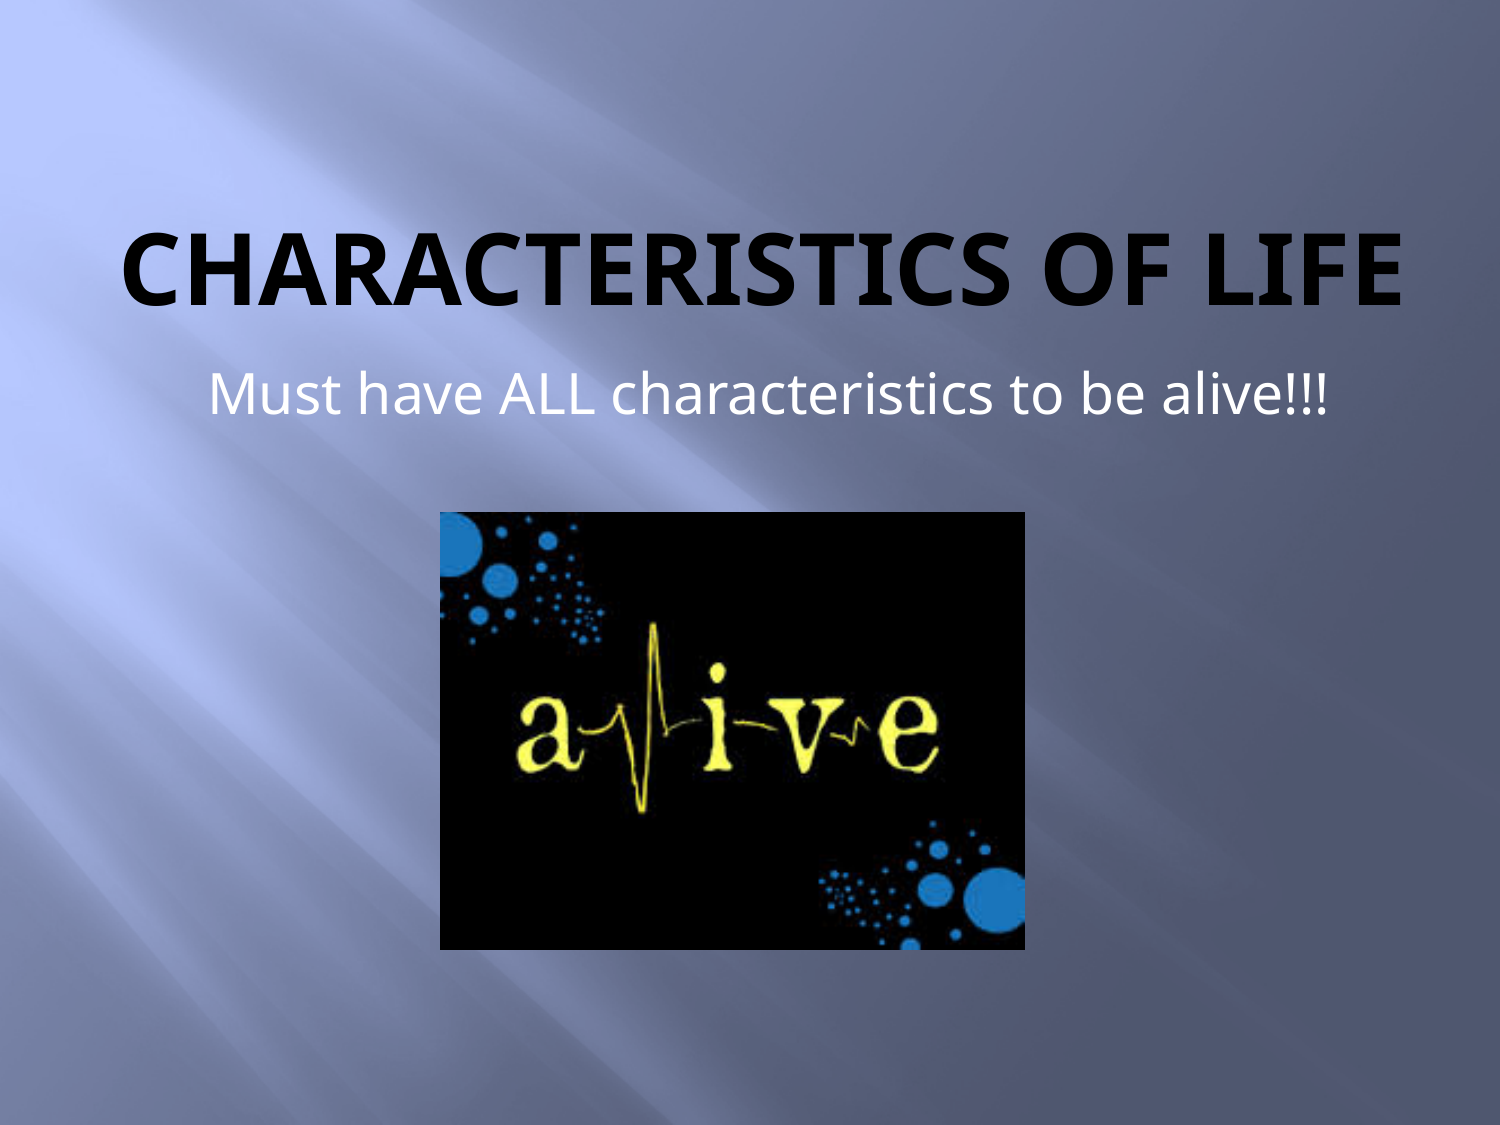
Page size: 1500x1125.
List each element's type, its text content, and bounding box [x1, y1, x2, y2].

title characteristics of Life [75, 24, 1425, 325]
picture [440, 512, 1026, 951]
subtitle Must have ALL characteristics to be alive!!! [187, 350, 1350, 441]
